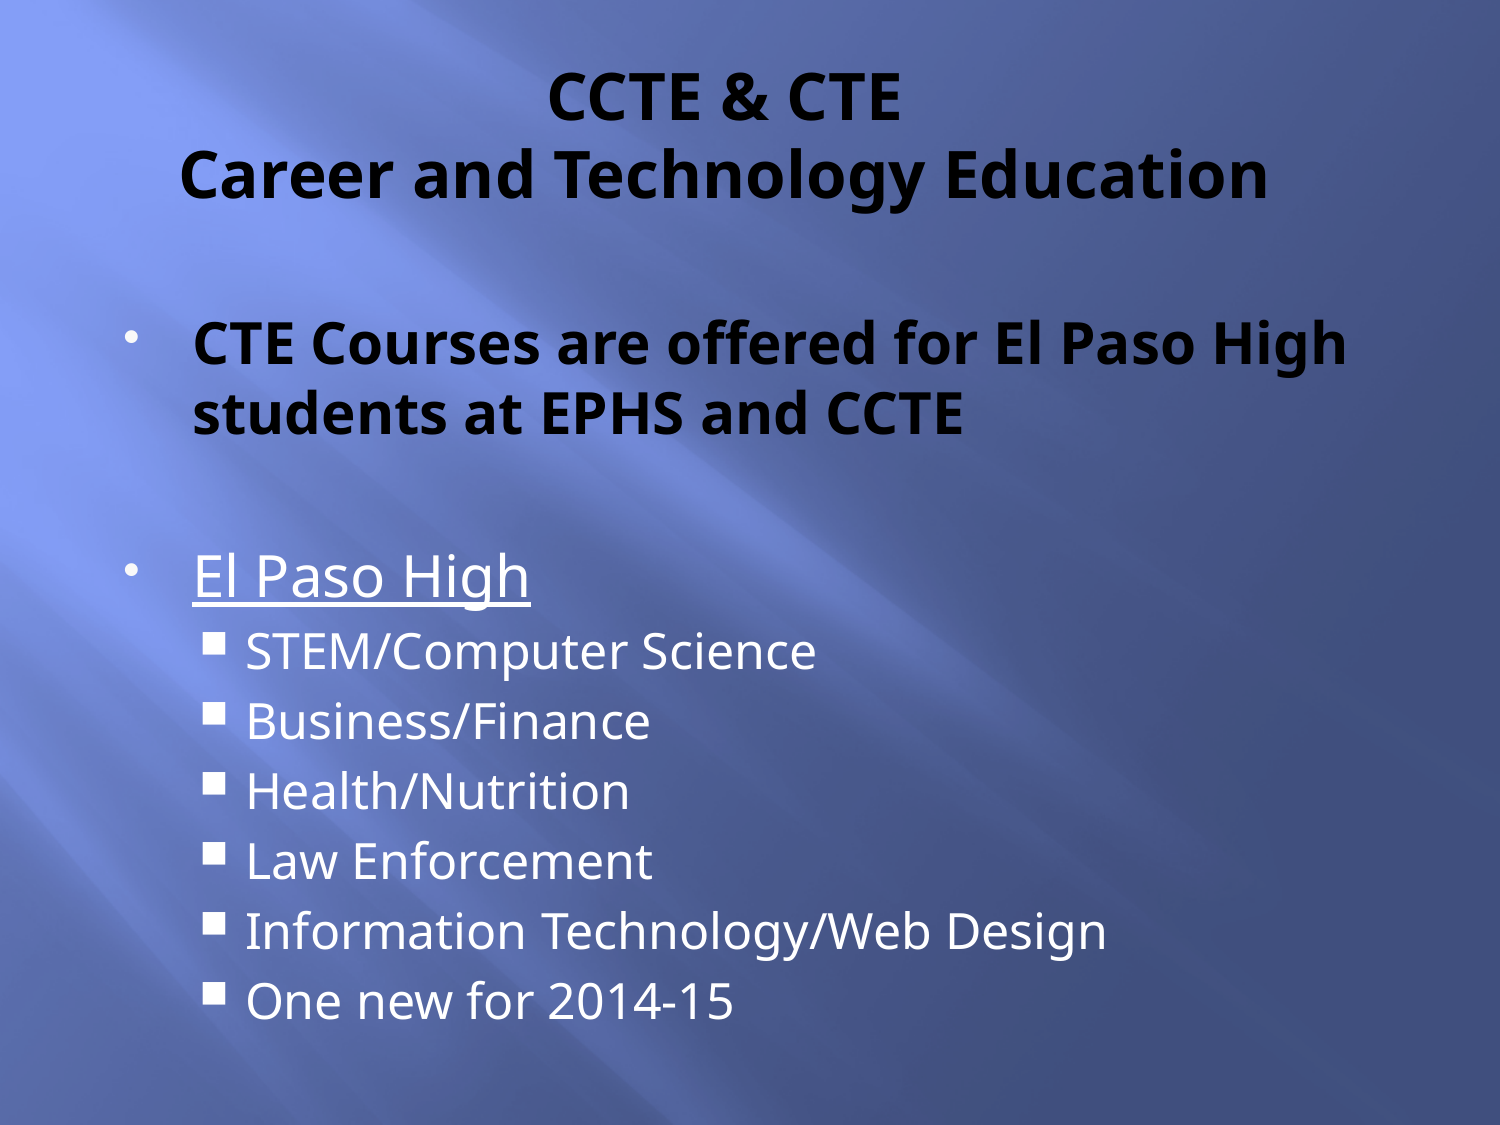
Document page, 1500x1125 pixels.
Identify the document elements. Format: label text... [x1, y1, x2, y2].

title CCTE & CTE Career and Technology Education [24, 45, 1425, 300]
list CTE Courses are offered for El Paso High students at EPHS and CCTE El Paso High STEM/Computer Science Business/Finance Health/Nutrition Law Enforcement Information Technology/Web Design One new for 2014-15 [87, 298, 1475, 1072]
